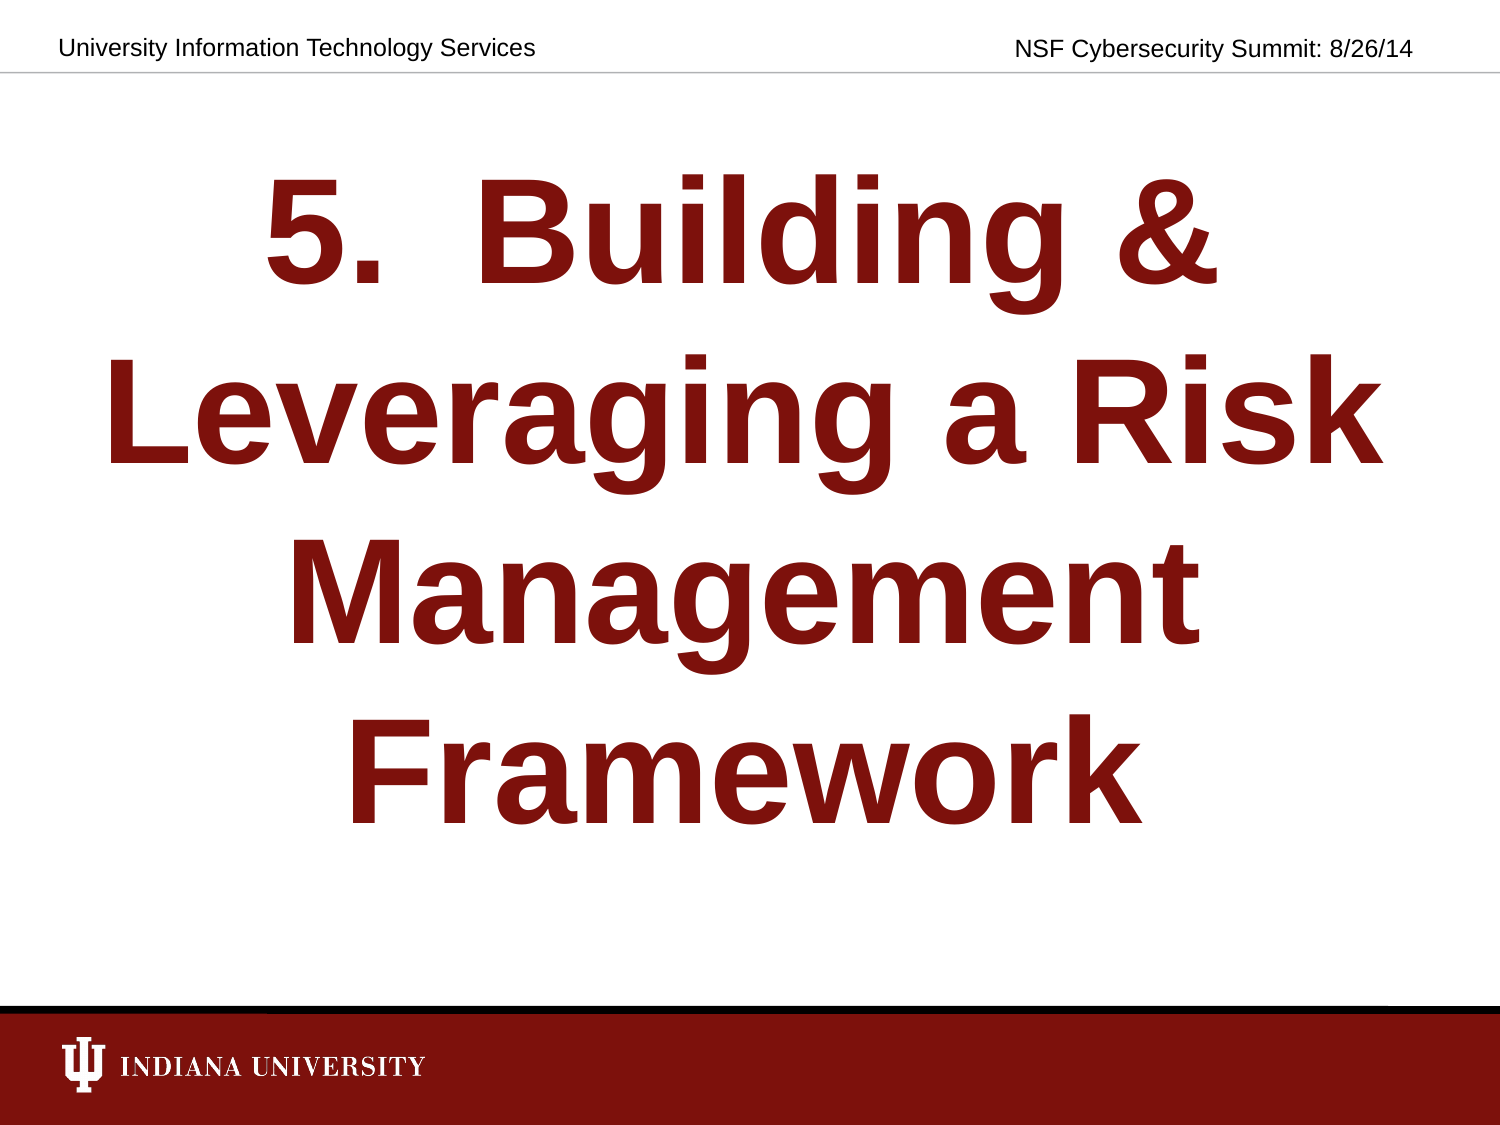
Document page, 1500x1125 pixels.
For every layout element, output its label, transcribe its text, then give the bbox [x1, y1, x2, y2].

title 5. Building & Leveraging a Risk Management Framework [47, 399, 1440, 588]
picture [62, 1037, 425, 1098]
